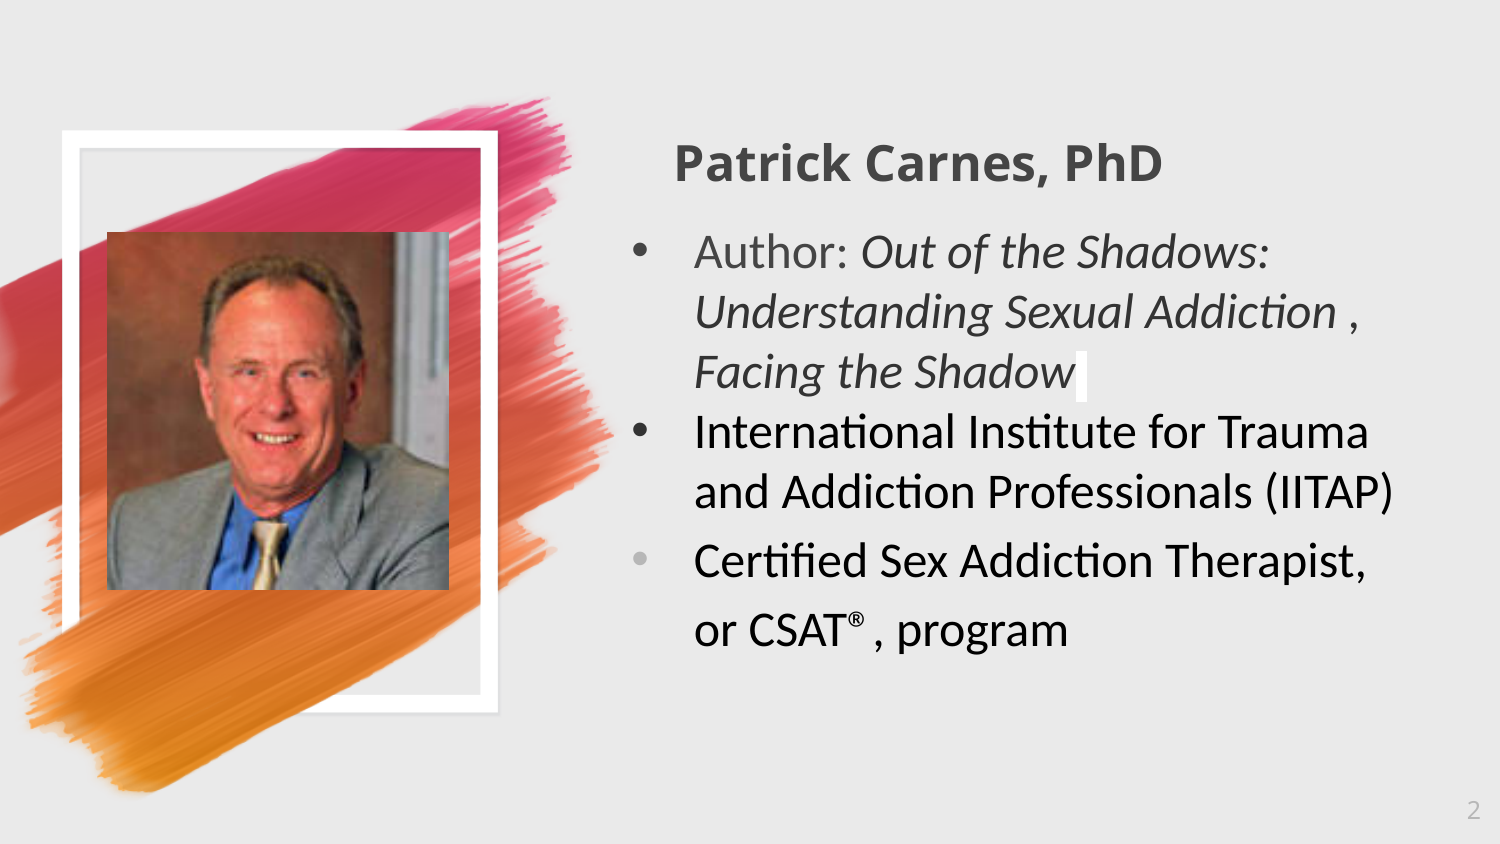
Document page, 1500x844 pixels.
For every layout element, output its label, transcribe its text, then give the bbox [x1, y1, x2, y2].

slide_number ‹#› [1391, 779, 1482, 844]
picture [0, 0, 1500, 844]
list Patrick Carnes, PhD Author: Out of the Shadows: Understanding Sexual Addiction , Facing the Shadow International Institute for Trauma and Addiction Professionals (IITAP) Certified Sex Addiction Therapist, or CSAT®, program [543, 131, 1421, 713]
